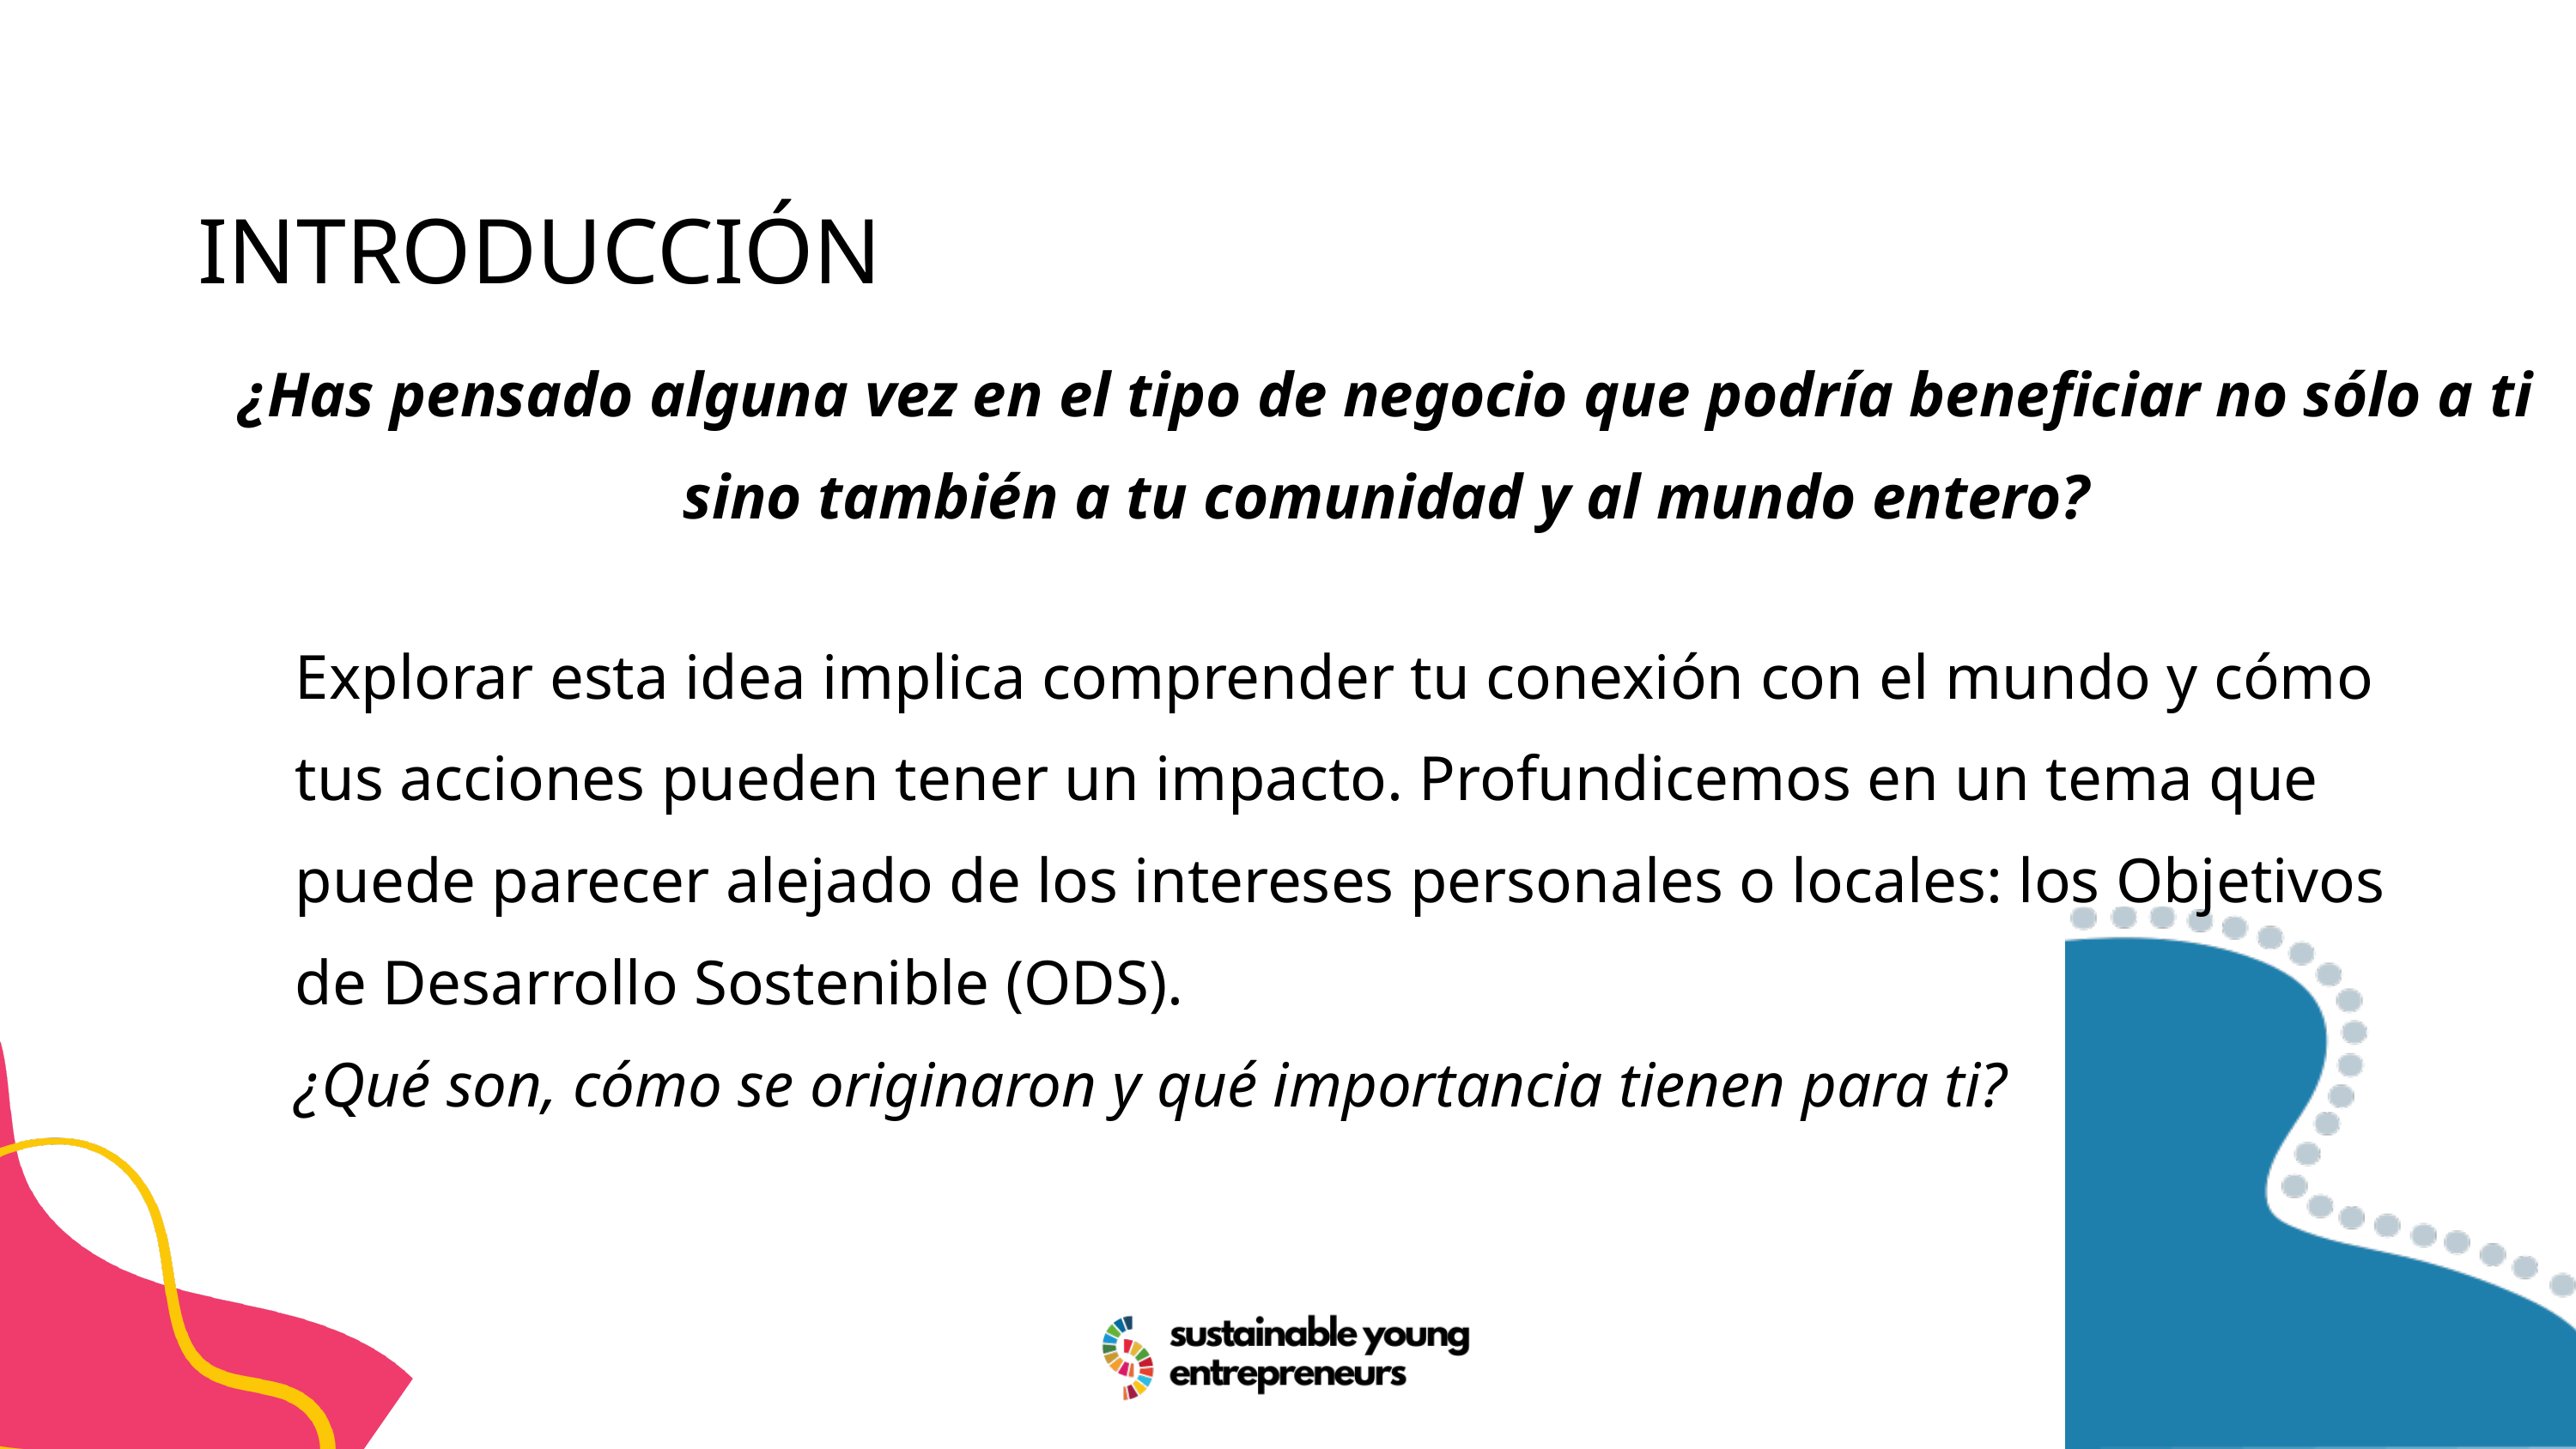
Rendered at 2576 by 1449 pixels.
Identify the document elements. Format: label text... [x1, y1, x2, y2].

text_box [2065, 906, 2576, 1449]
text_box INTRODUCCIÓN [197, 151, 1380, 302]
text_box ¿Has pensado alguna vez en el tipo de negocio que podría beneficiar no sólo a ti sino también a tu comunidad y al mundo entero? [197, 326, 2576, 634]
text_box Explorar esta idea implica comprender tu conexión con el mundo y cómo tus acciones pueden tener un impacto. Profundicemos en un tema que puede parecer alejado de los intereses personales o locales: los Objetivos de Desarrollo Sostenible (ODS). ¿Qué son, cómo se originaron y qué importancia tienen para ti? [295, 609, 2401, 1119]
text_box [1086, 1303, 1490, 1416]
text_box [0, 978, 466, 1449]
